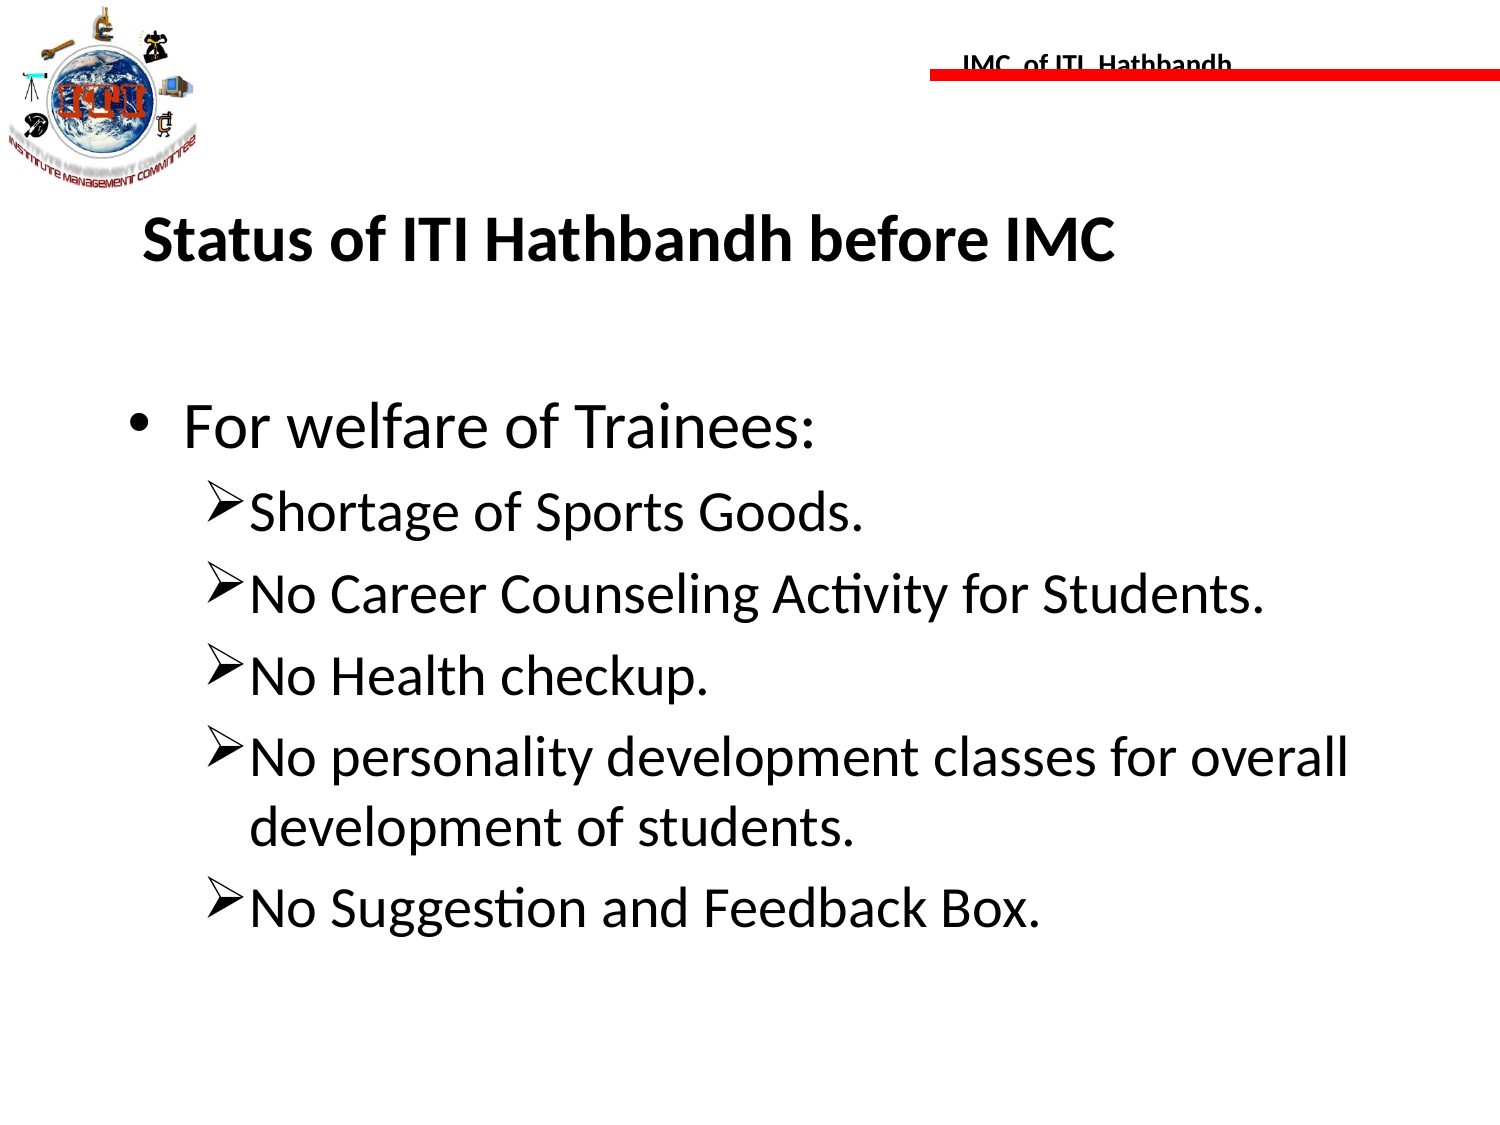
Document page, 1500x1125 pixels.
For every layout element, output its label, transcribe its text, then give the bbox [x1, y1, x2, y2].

title IMC of ITI, Hathbandh [487, 37, 1500, 138]
list Status of ITI Hathbandh before IMC For welfare of Trainees: Shortage of Sports Goods. No Career Counseling Activity for Students. No Health checkup. No personality development classes for overall development of students. No Suggestion and Feedback Box. [112, 187, 1425, 1005]
picture [0, 0, 202, 193]
